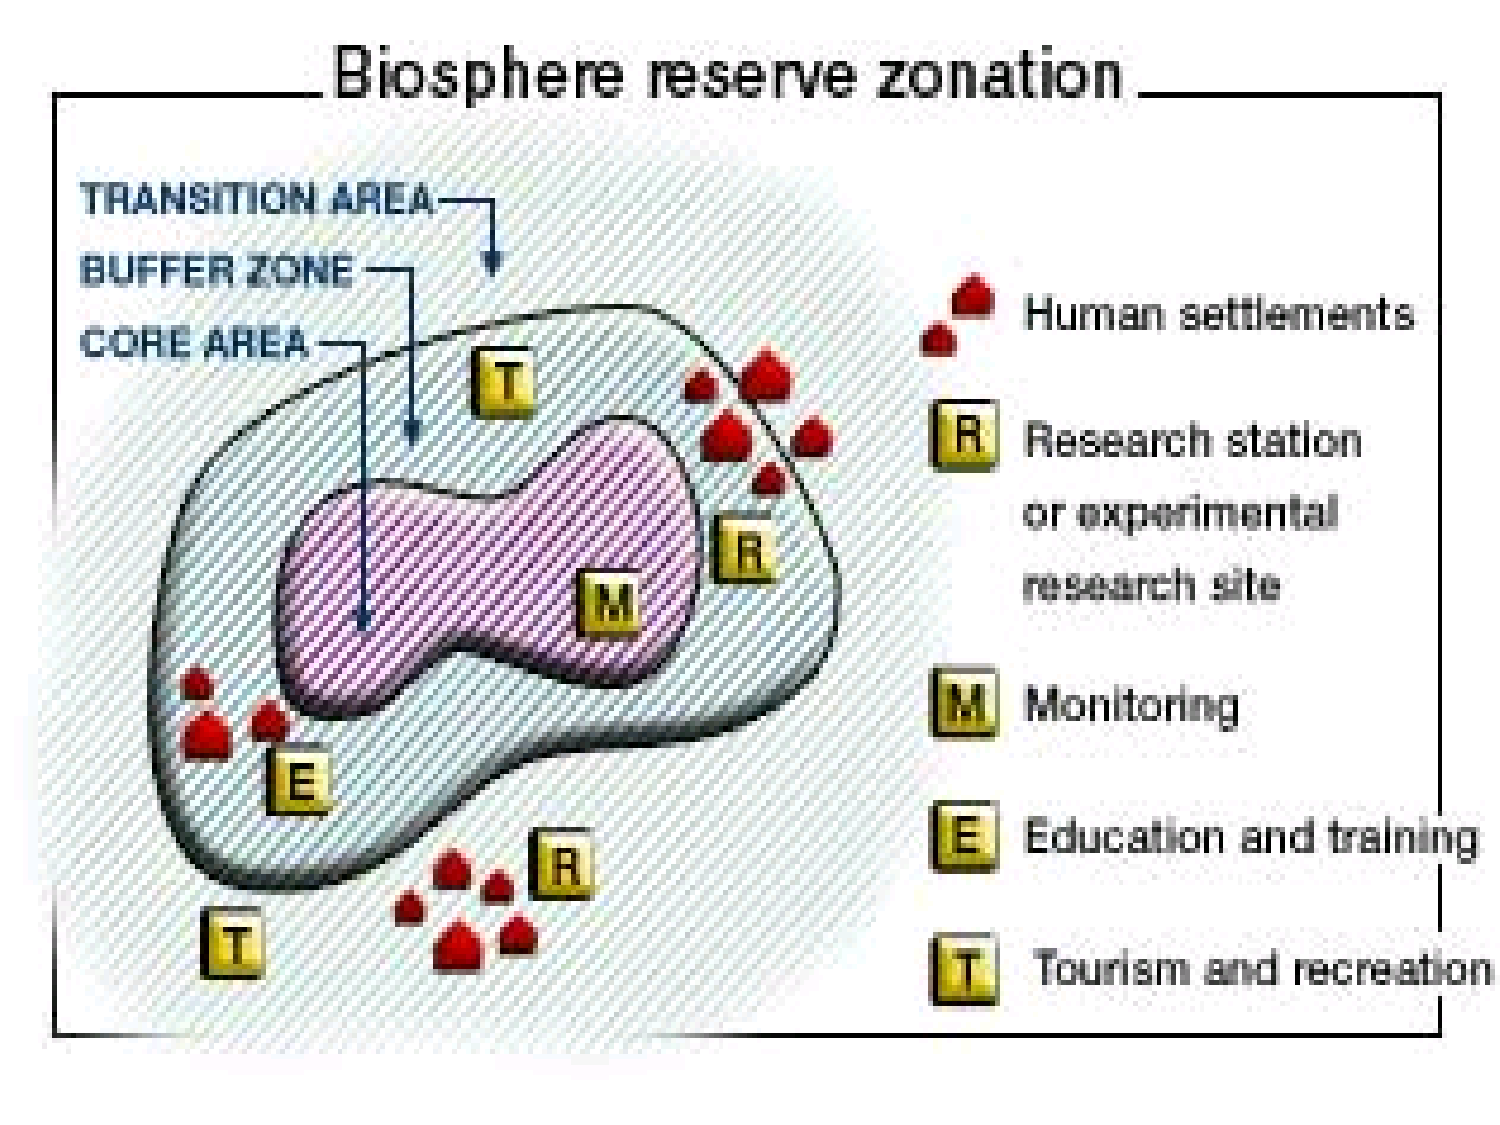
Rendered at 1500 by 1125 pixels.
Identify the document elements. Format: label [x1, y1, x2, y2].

list [0, 40, 1500, 1102]
